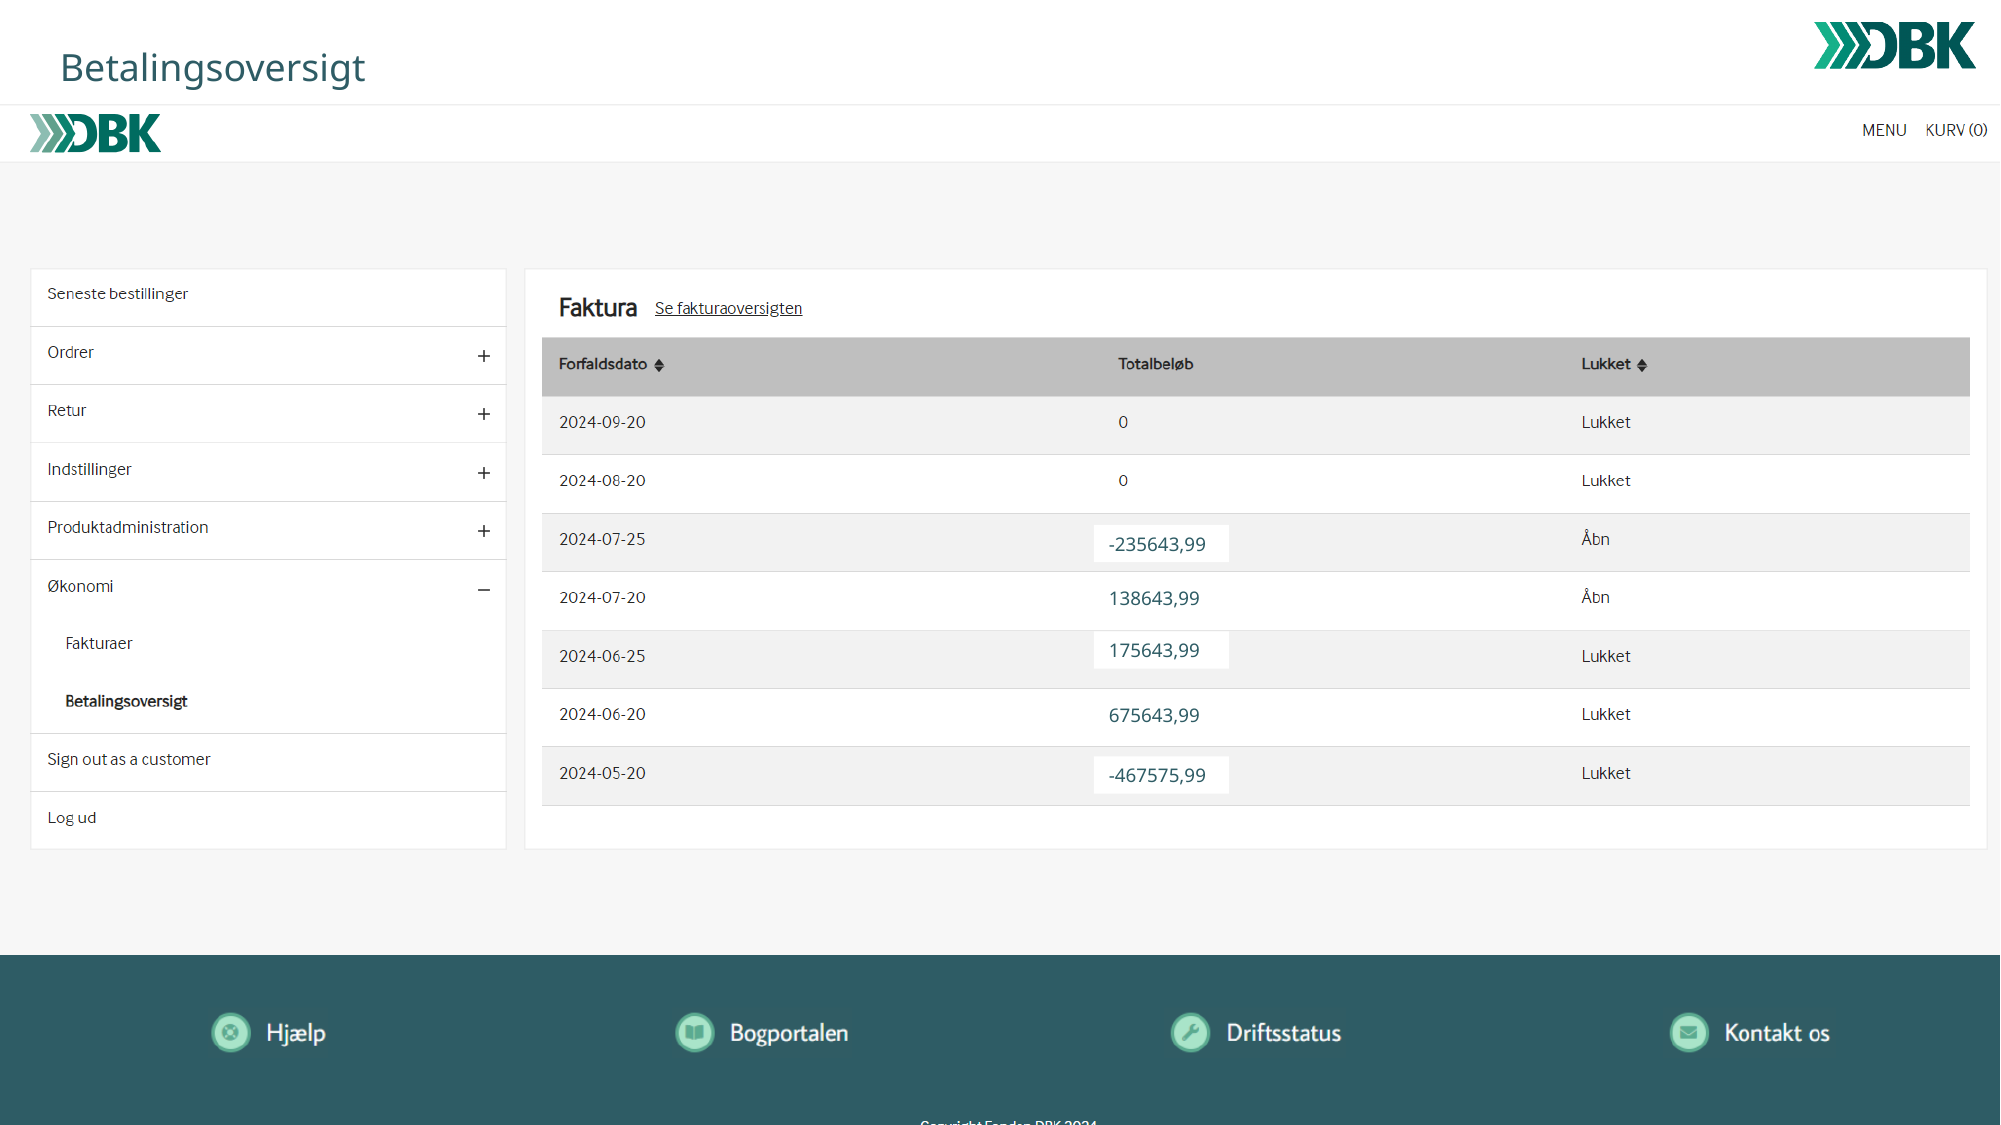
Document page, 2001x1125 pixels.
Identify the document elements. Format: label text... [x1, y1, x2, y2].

text_box Betalingsoversigt [44, 37, 381, 97]
picture [0, 104, 2000, 1125]
picture [1814, 22, 1976, 69]
